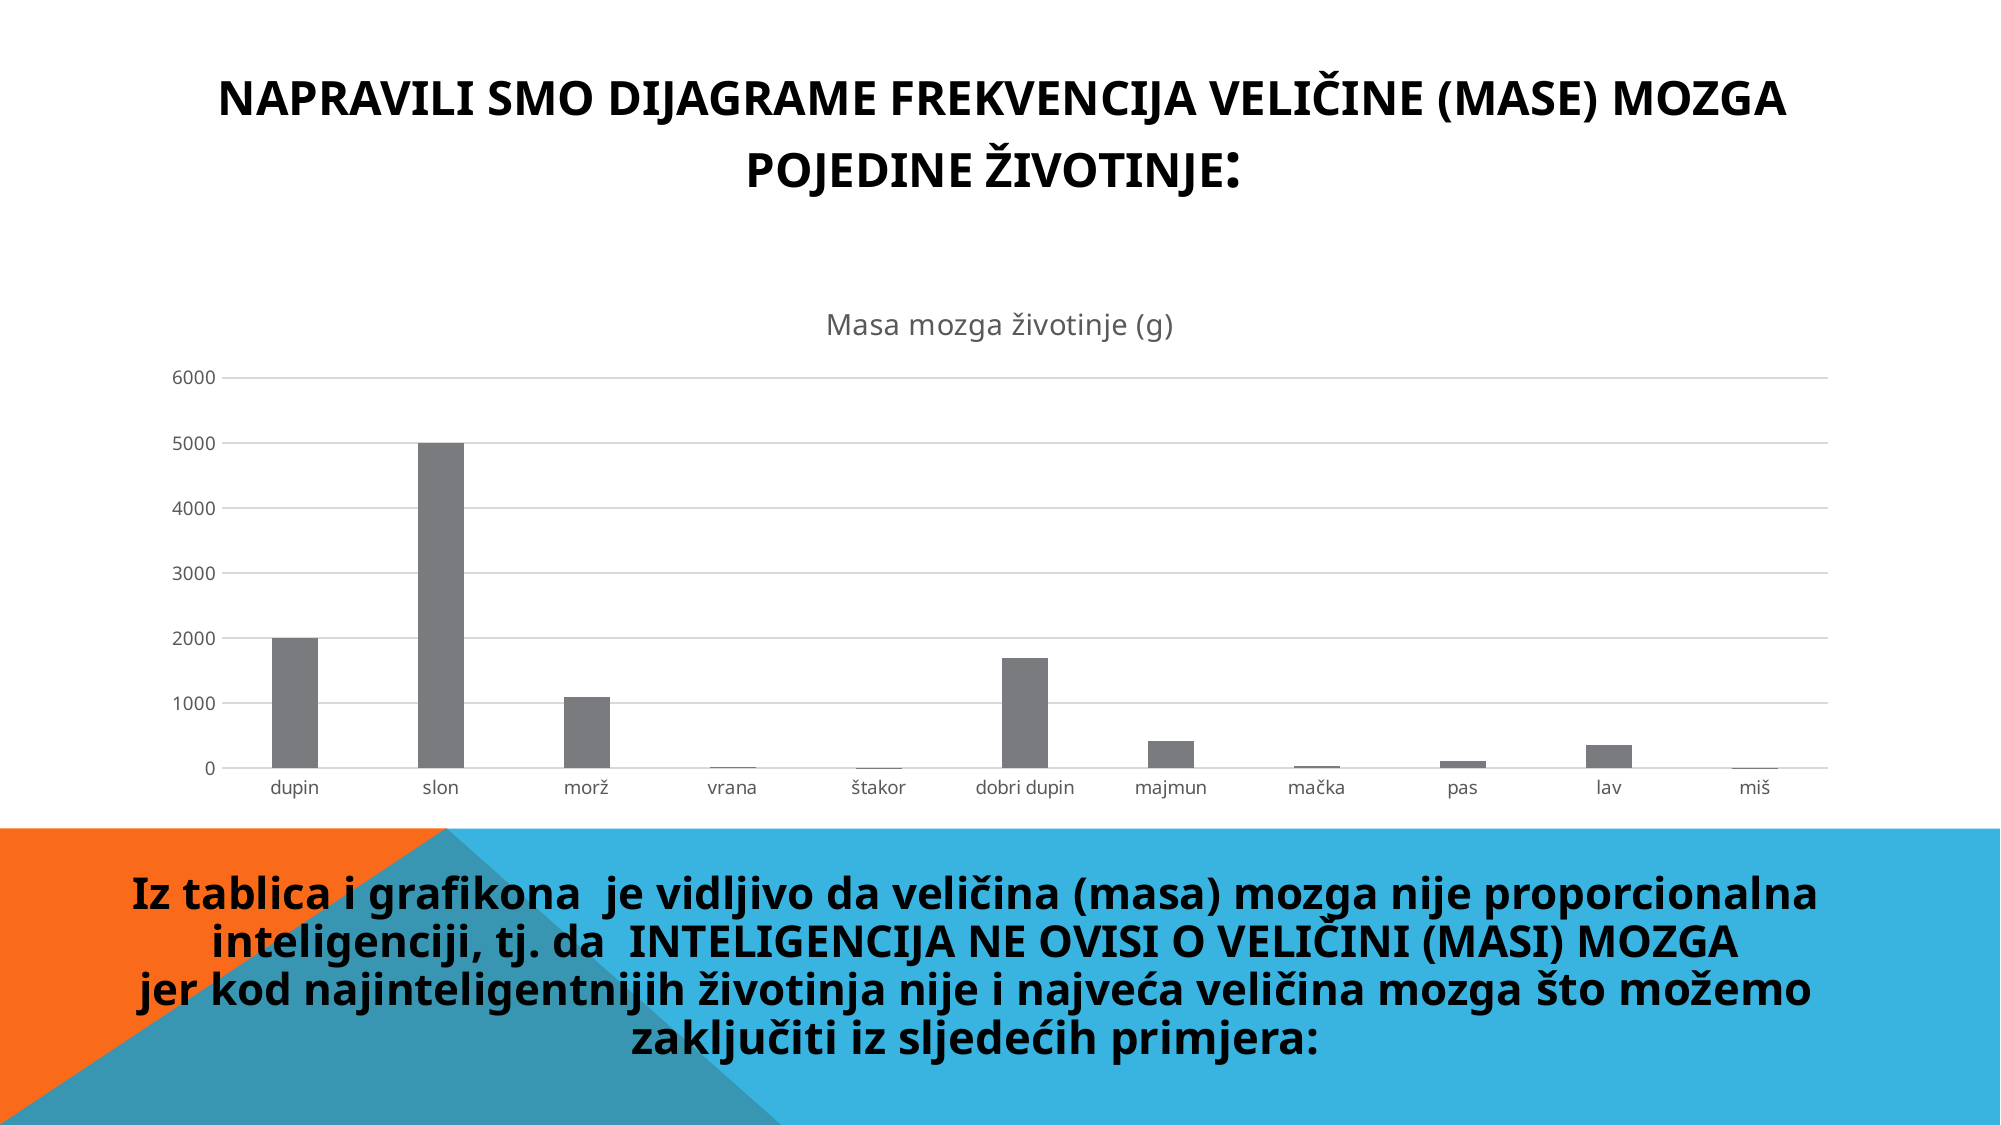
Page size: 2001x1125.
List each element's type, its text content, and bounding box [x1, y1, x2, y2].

text_box Iz tablica i grafikona je vidljivo da veličina (masa) mozga nije proporcionalna inteligenciji, tj. da INTELIGENCIJA NE OVISI O VELIČINI (MASI) MOZGA jer kod najinteligentnijih životinja nije i najveća veličina mozga što možemo zaključiti iz sljedećih primjera: [113, 843, 1839, 1093]
title Napravili smo dijagrame frekvencija veličine (mase) mozga pojedine životinje: [180, 60, 1825, 209]
chart [137, 276, 1863, 812]
